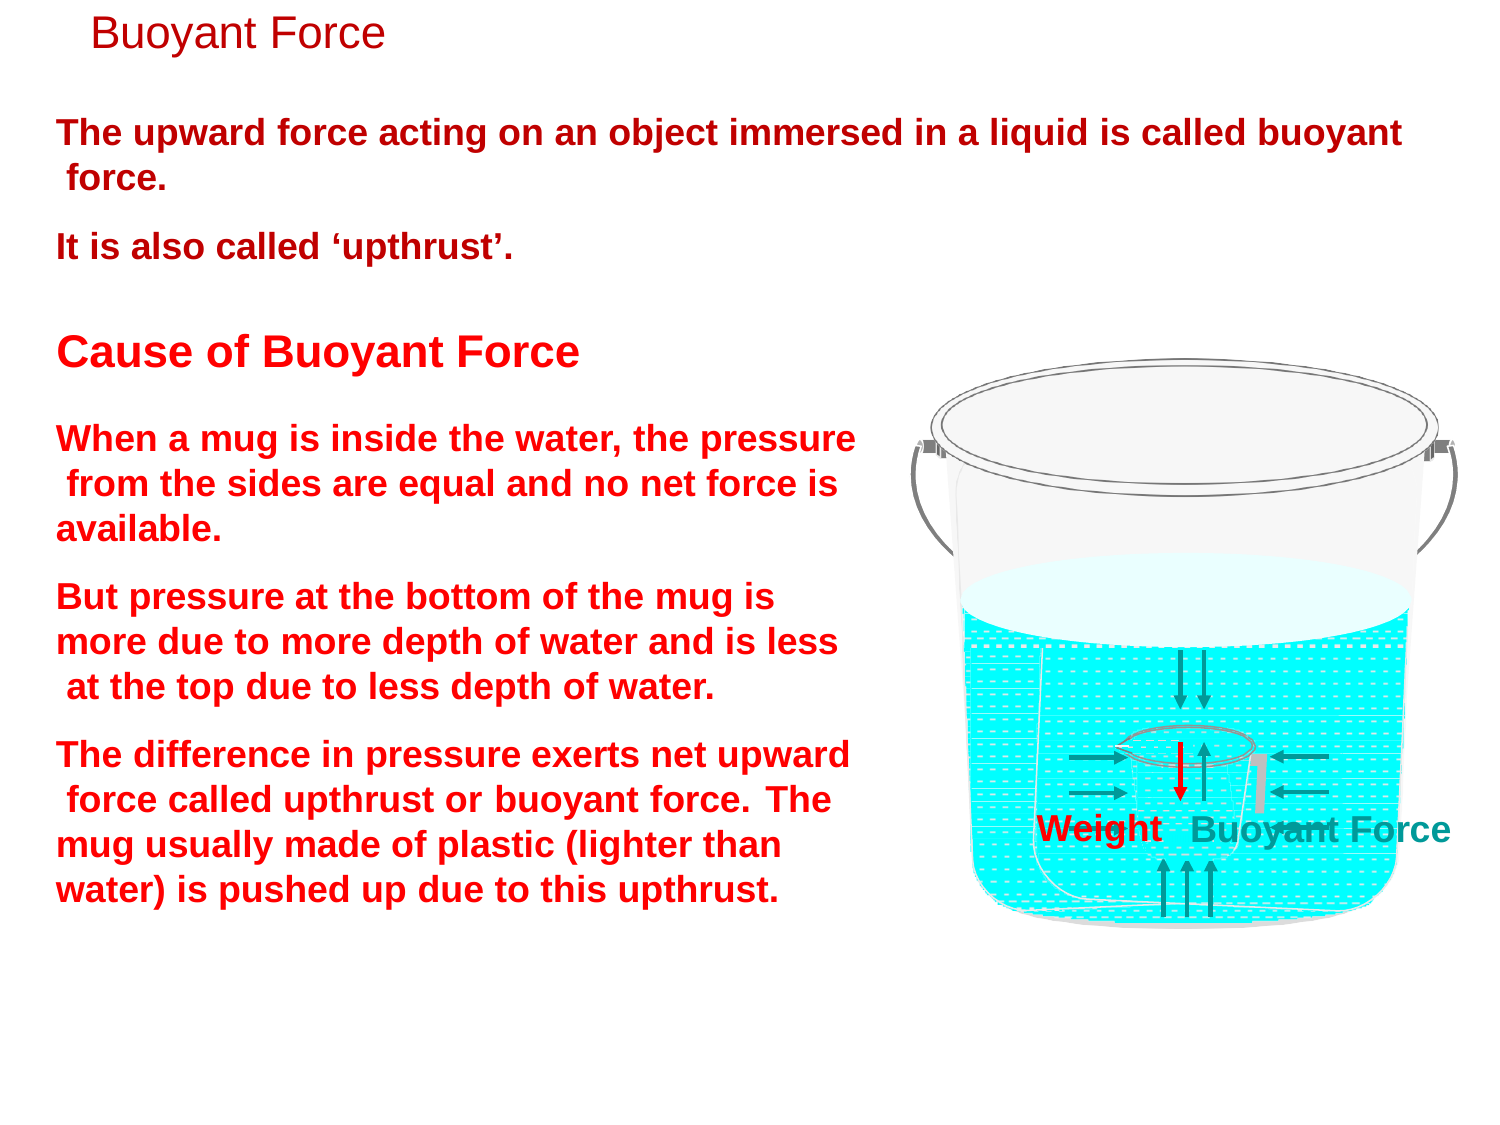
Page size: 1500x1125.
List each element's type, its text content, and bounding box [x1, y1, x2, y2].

title Buoyant Force [75, 0, 400, 106]
text_box Cause of Buoyant Force When a mug is inside the water, the pressure from the sides are equal and no net force is available. But pressure at the bottom of the mug is more due to more depth of water and is less at the top due to less depth of water. The difference in pressure exerts net upward force called upthrust or buoyant force. The mug usually made of plastic (lighter than water) is pushed up due to this upthrust. [53, 320, 864, 911]
text_box The upward force acting on an object immersed in a liquid is called buoyant force. It is also called ‘upthrust’. [53, 106, 1411, 267]
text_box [908, 357, 1460, 929]
